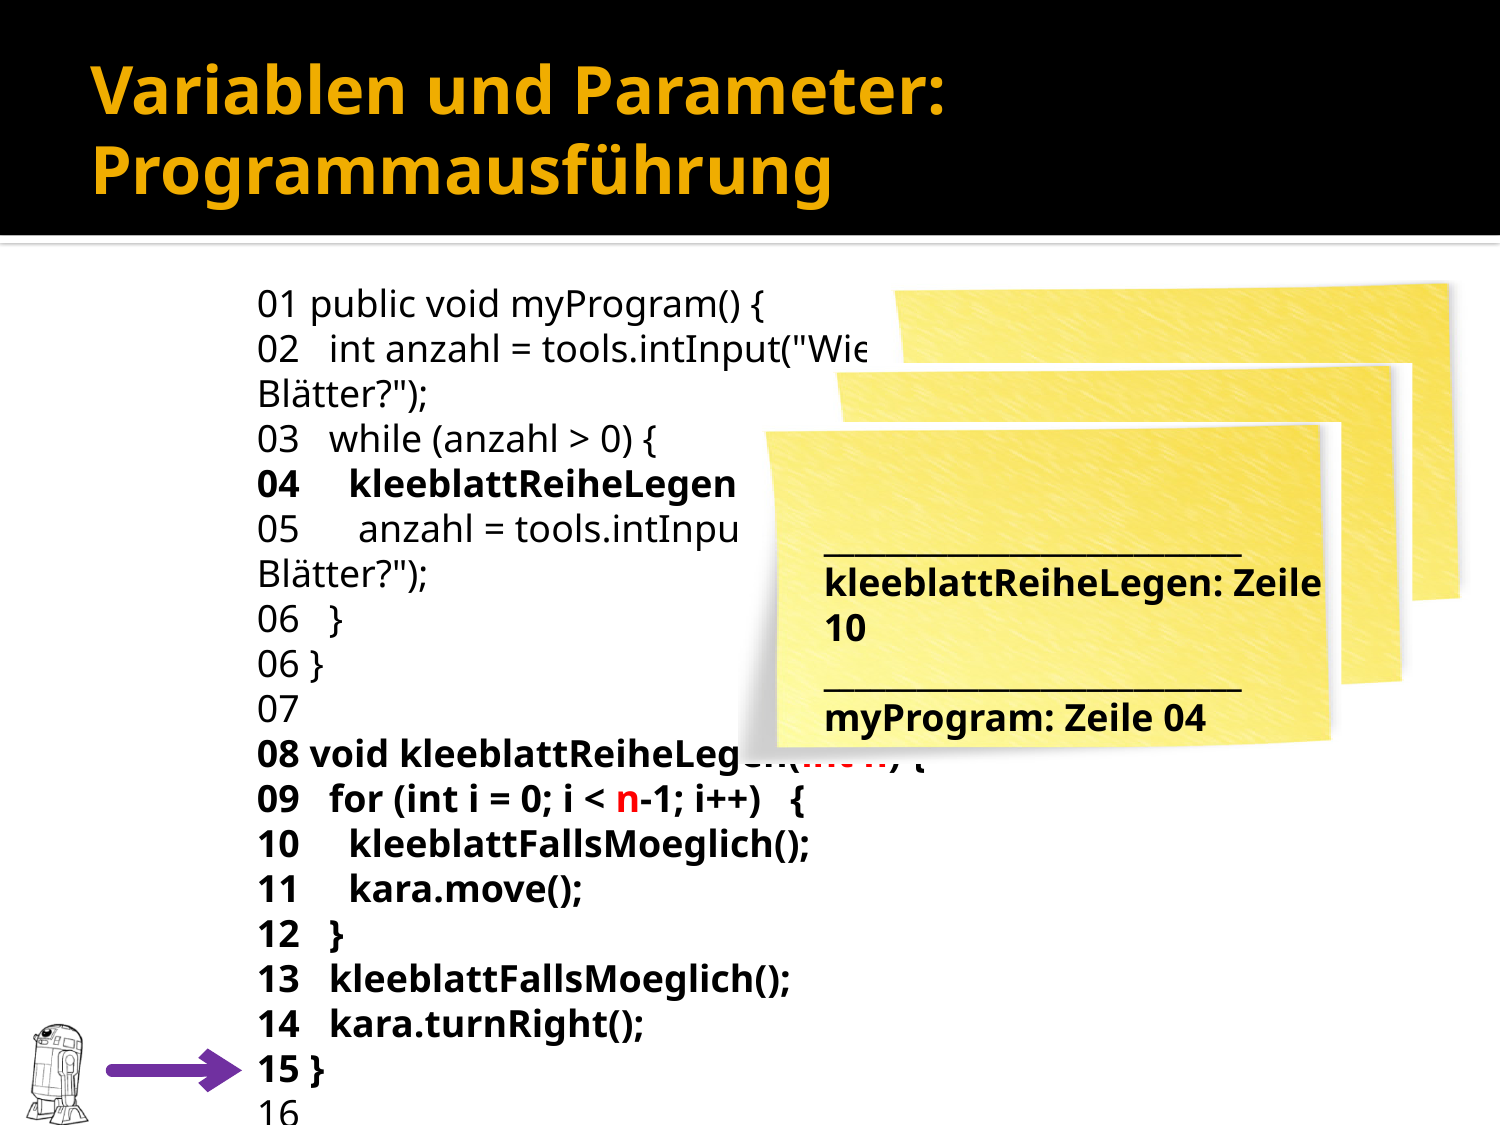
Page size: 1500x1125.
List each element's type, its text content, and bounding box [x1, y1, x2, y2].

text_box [867, 280, 1471, 622]
title Variablen und Parameter: Programmausführung [75, 24, 1425, 231]
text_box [808, 363, 1426, 705]
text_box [738, 422, 1355, 764]
picture [24, 1023, 89, 1125]
text_box 01 public void myProgram() { 02 int anzahl = tools.intInput("Wieviele Blätter?"); 03 while (anzahl > 0) { 04 kleeblattReiheLegen(anzahl); 05 anzahl = tools.intInput("Wieviele Blätter?"); 06 } 06 } 07 08 void kleeblattReiheLegen(int n) { 09 for (int i = 0; i < n-1; i++) { 10 kleeblattFallsMoeglich(); 11 kara.move(); 12 } 13 kleeblattFallsMoeglich(); 14 kara.turnRight(); 15 } 16 17 // kleeblattFallsMoeglich wie oben [242, 272, 1058, 1125]
